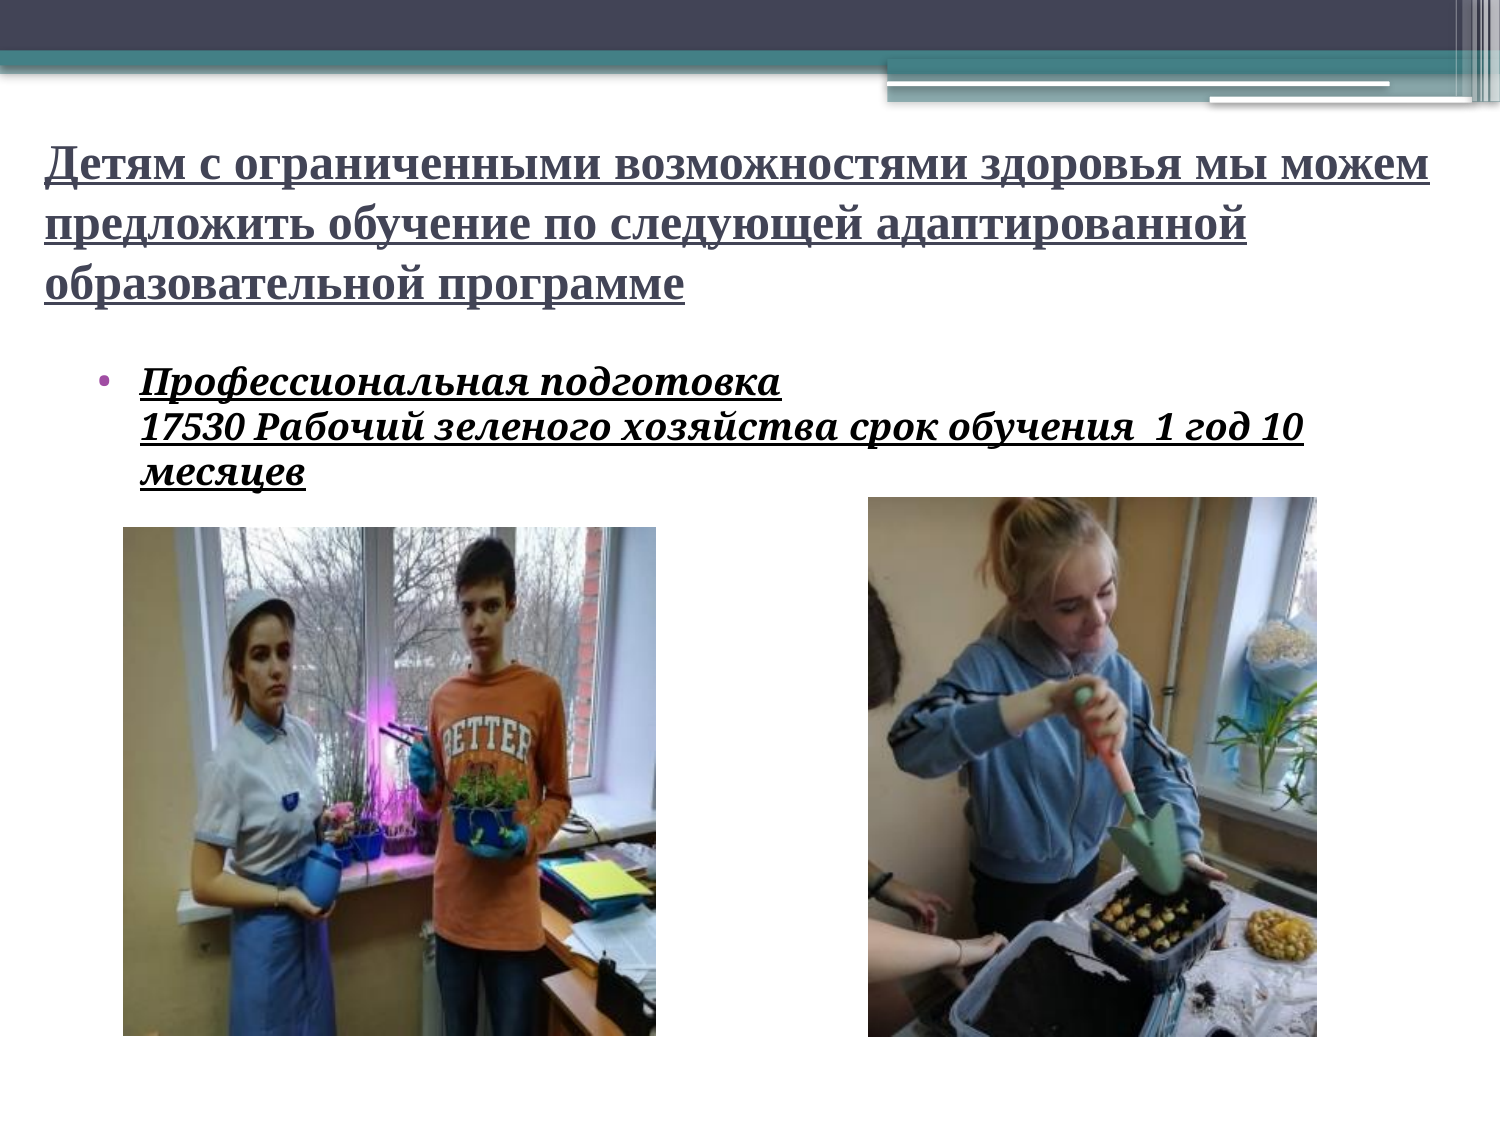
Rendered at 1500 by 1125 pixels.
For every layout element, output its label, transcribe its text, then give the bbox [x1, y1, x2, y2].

picture [867, 497, 1318, 1037]
picture [123, 526, 656, 1037]
title Детям с ограниченными возможностями здоровья мы можем предложить обучение по следующей адаптированной образовательной программе [29, 137, 1483, 362]
list Профессиональная подготовка 17530 Рабочий зеленого хозяйства срок обучения 1 год 10 месяцев [64, 350, 1424, 1072]
